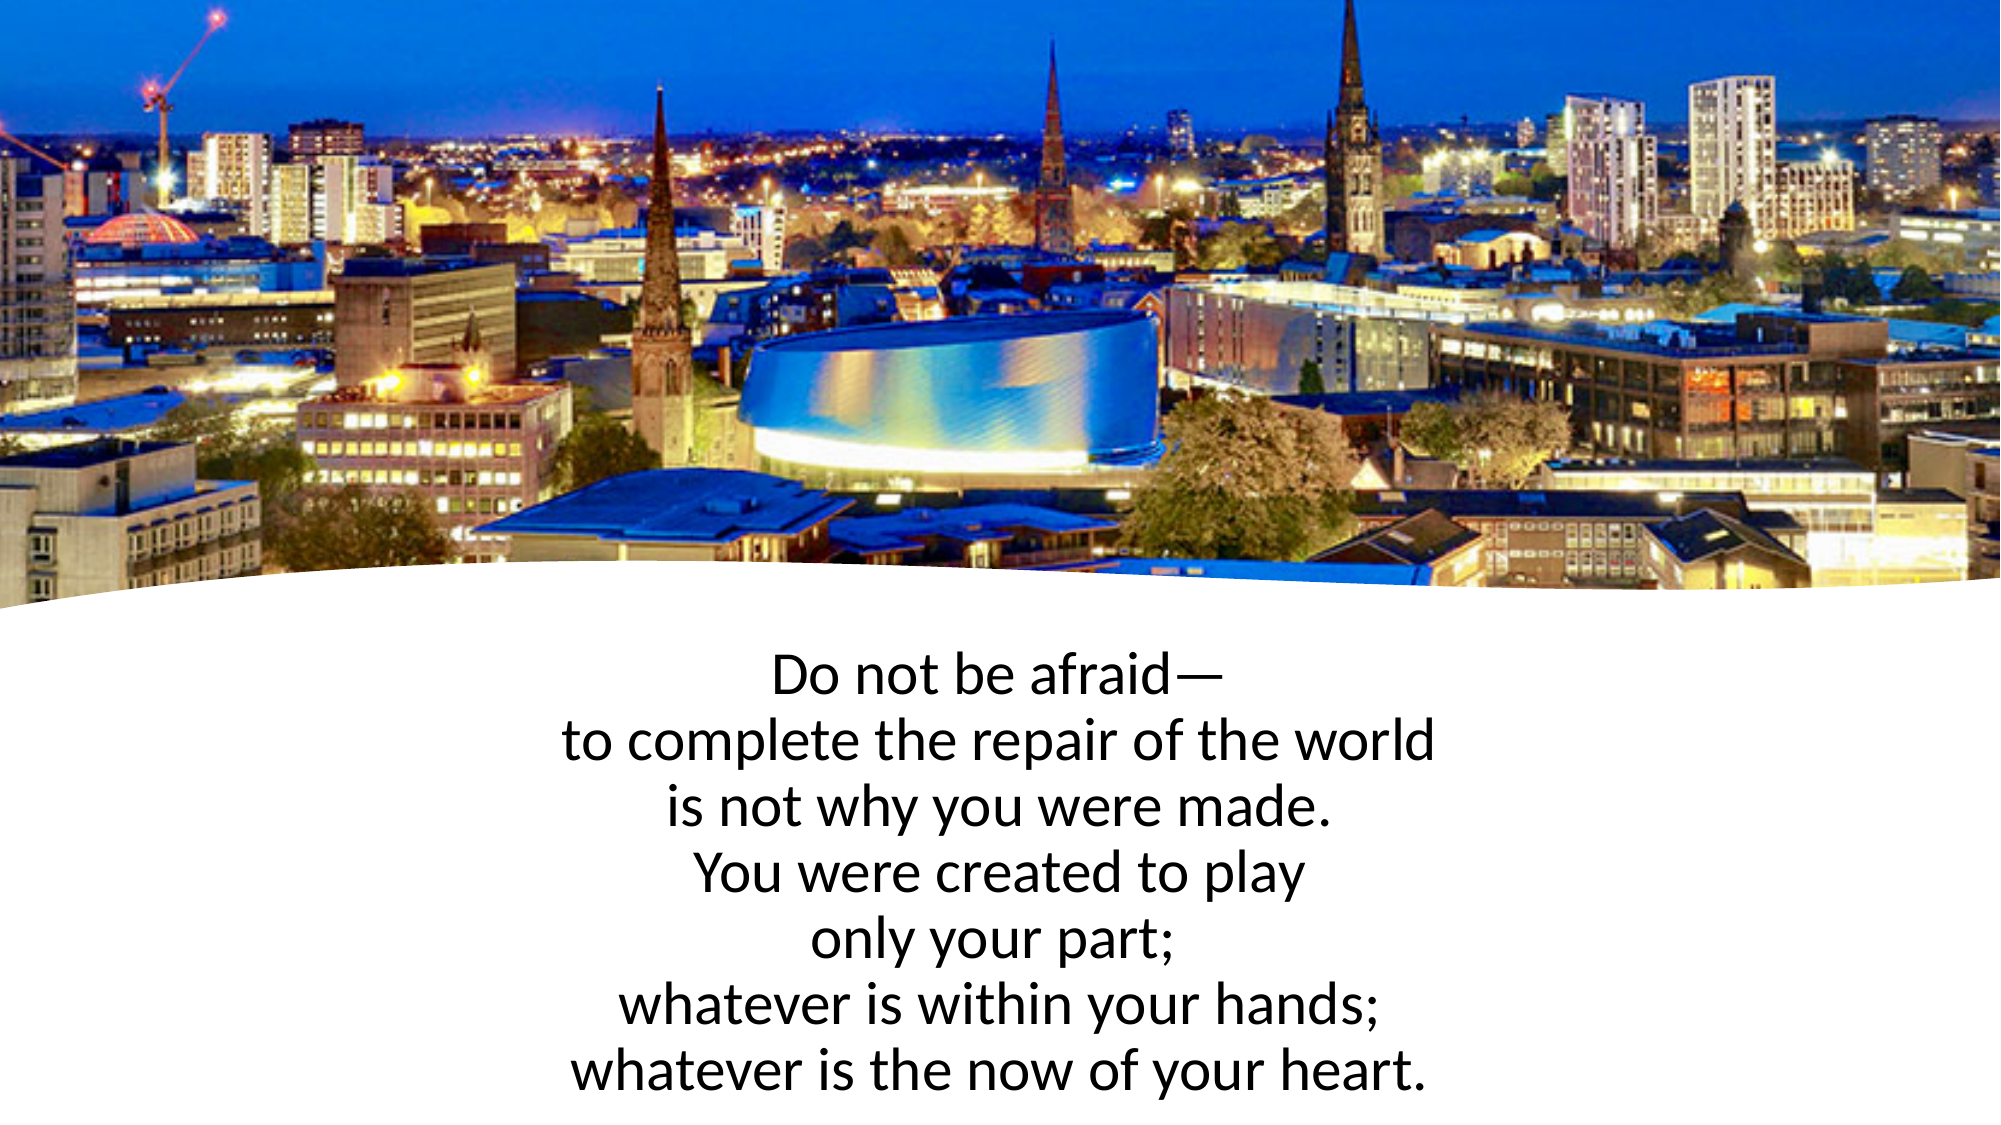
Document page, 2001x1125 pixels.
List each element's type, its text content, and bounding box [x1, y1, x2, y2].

text_box Do not be afraid— to complete the repair of the world is not why you were made. You were created to play only your part; whatever is within your hands; whatever is the now of your heart. [386, 633, 1614, 1114]
picture [0, 0, 2000, 610]
